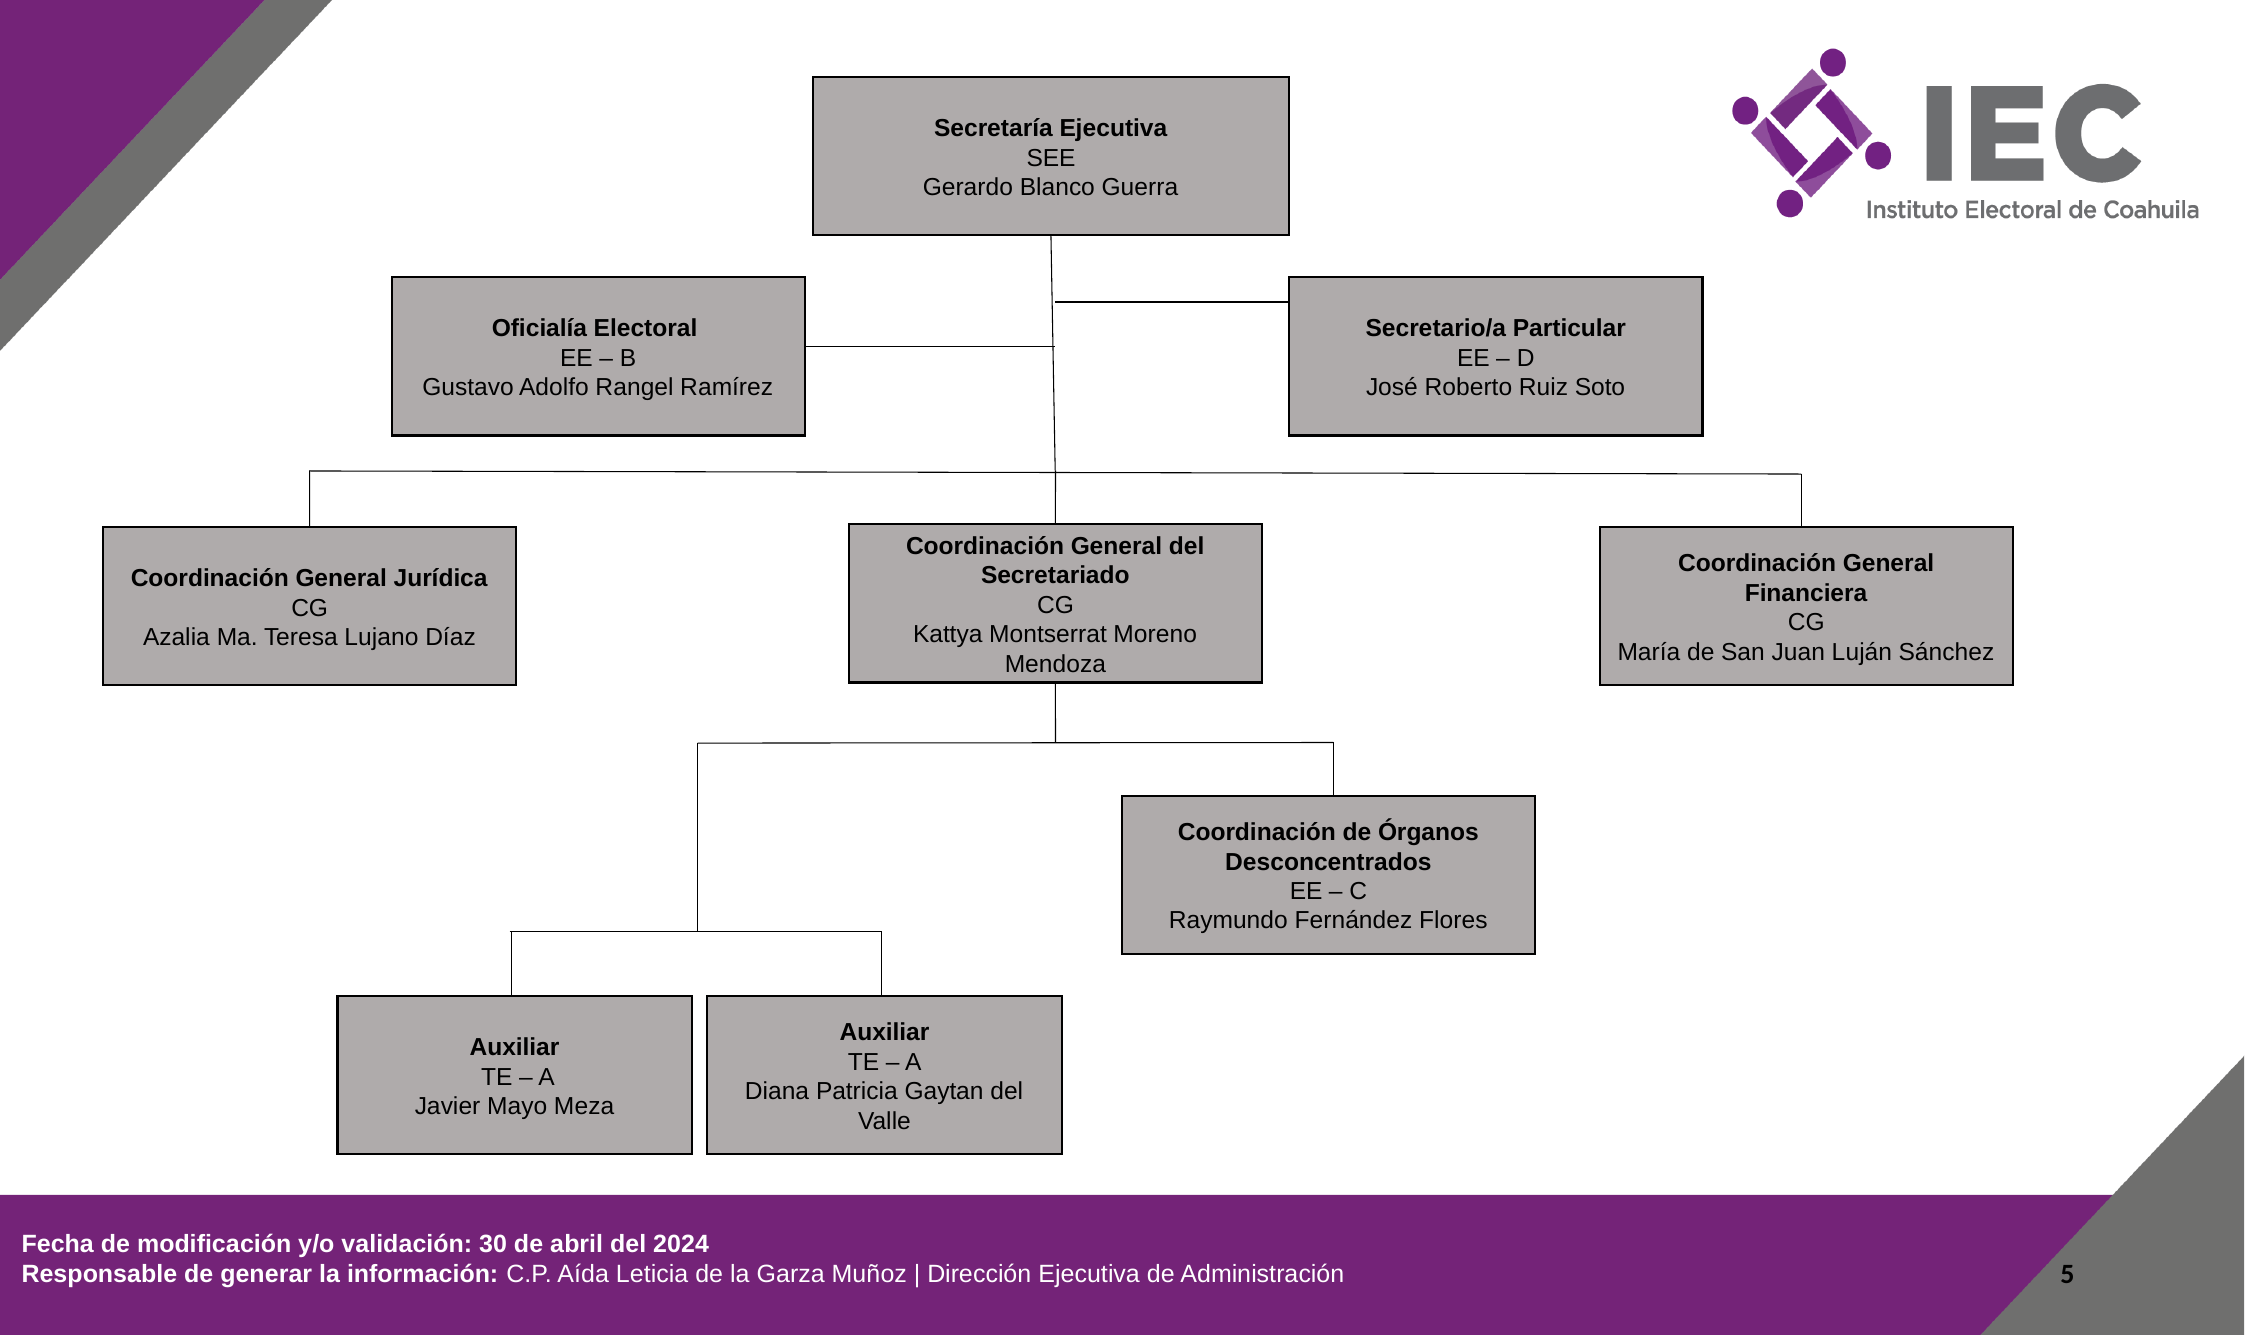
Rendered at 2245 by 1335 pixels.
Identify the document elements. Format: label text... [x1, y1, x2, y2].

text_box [1056, 470, 1802, 474]
picture [0, 0, 2245, 1335]
text_box Coordinación de Órganos Desconcentrados EE – C Raymundo Fernández Flores [1121, 795, 1536, 955]
text_box Secretaría Ejecutiva SEE Gerardo Blanco Guerra [812, 76, 1290, 236]
text_box Secretario/a Particular EE – D José Roberto Ruiz Soto [1288, 276, 1704, 437]
text_box Auxiliar TE – A Diana Patricia Gaytan del Valle [706, 995, 1063, 1155]
text_box Auxiliar TE – A Javier Mayo Meza [336, 995, 693, 1155]
text_box Coordinación General Financiera CG María de San Juan Luján Sánchez [1599, 526, 2014, 686]
text_box Coordinación General Jurídica CG Azalia Ma. Teresa Lujano Díaz [102, 526, 517, 686]
text_box Fecha de modificación y/o validación: 30 de abril del 2024 Responsable de generar la información: C.P. Aída Leticia de la Garza Muñoz | Dirección Ejecutiva de Administración [0, 1220, 1734, 1296]
text_box Oficialía Electoral EE – B Gustavo Adolfo Rangel Ramírez [391, 276, 806, 437]
slide_number 5 [1584, 1237, 2090, 1309]
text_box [310, 470, 1055, 474]
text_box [1050, 235, 1056, 470]
text_box Coordinación General del Secretariado CG Kattya Montserrat Moreno Mendoza [848, 523, 1263, 684]
